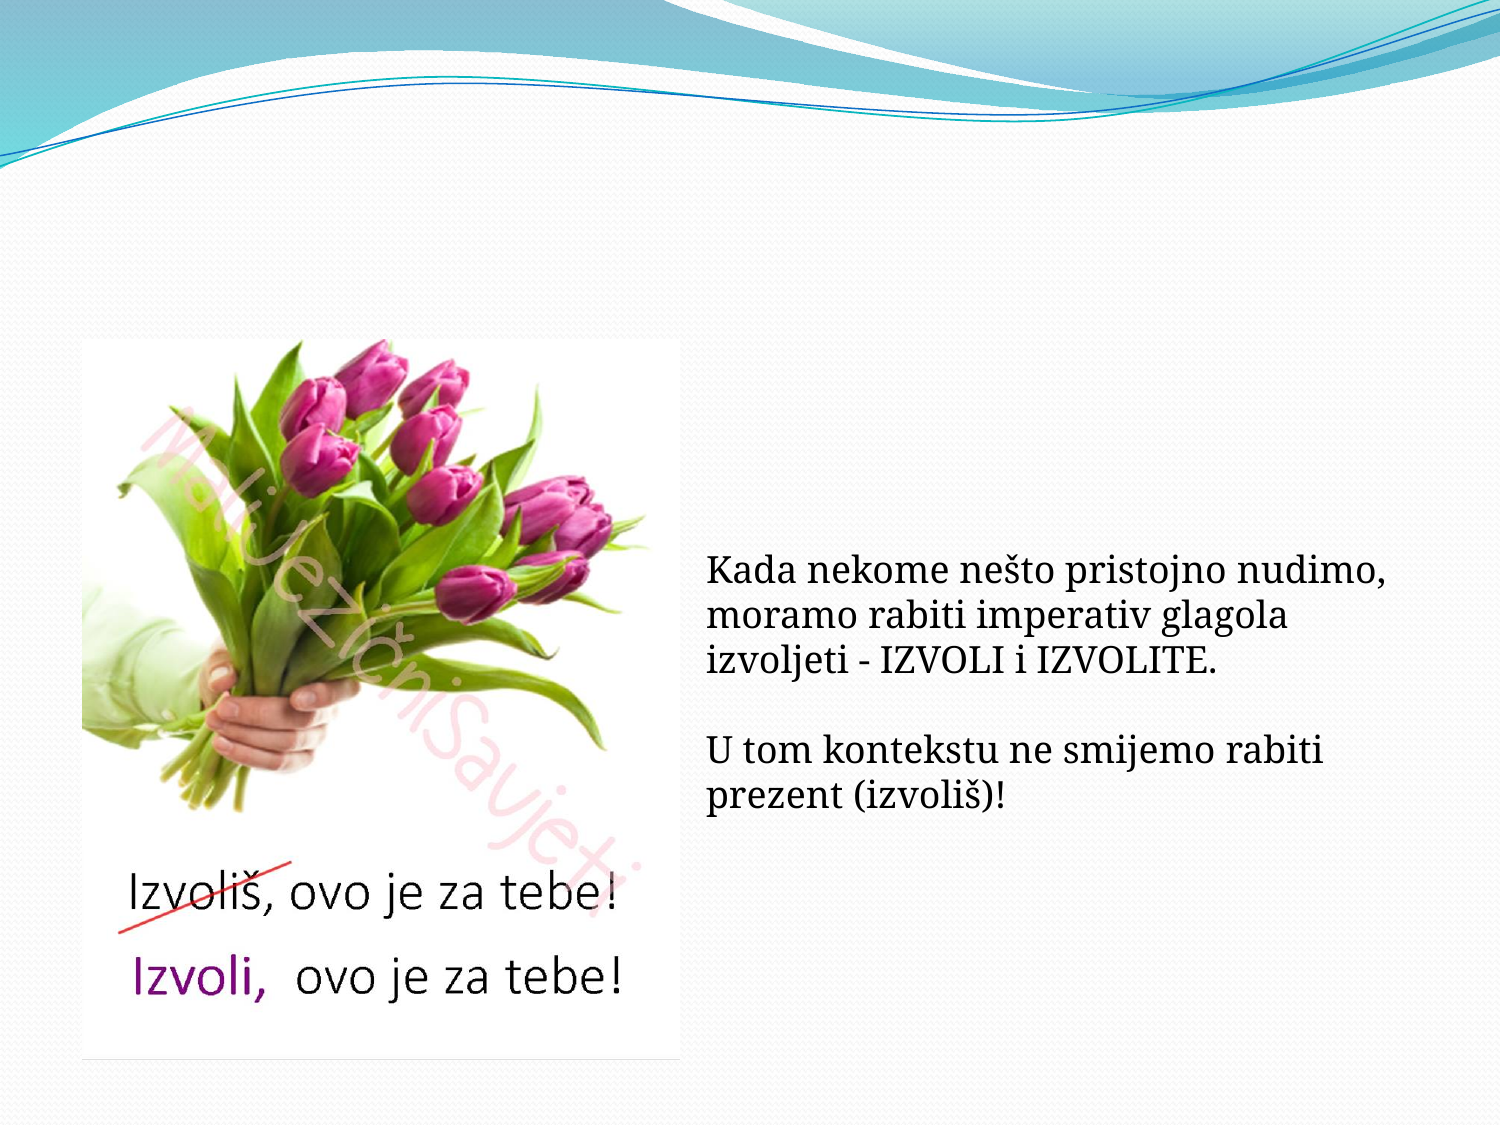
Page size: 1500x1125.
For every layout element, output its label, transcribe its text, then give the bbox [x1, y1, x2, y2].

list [81, 339, 681, 1061]
text_box Kada nekome nešto pristojno nudimo, moramo rabiti imperativ glagola izvoljeti - IZVOLI i IZVOLITE. U tom kontekstu ne smijemo rabiti prezent (izvoliš)! [691, 538, 1442, 869]
